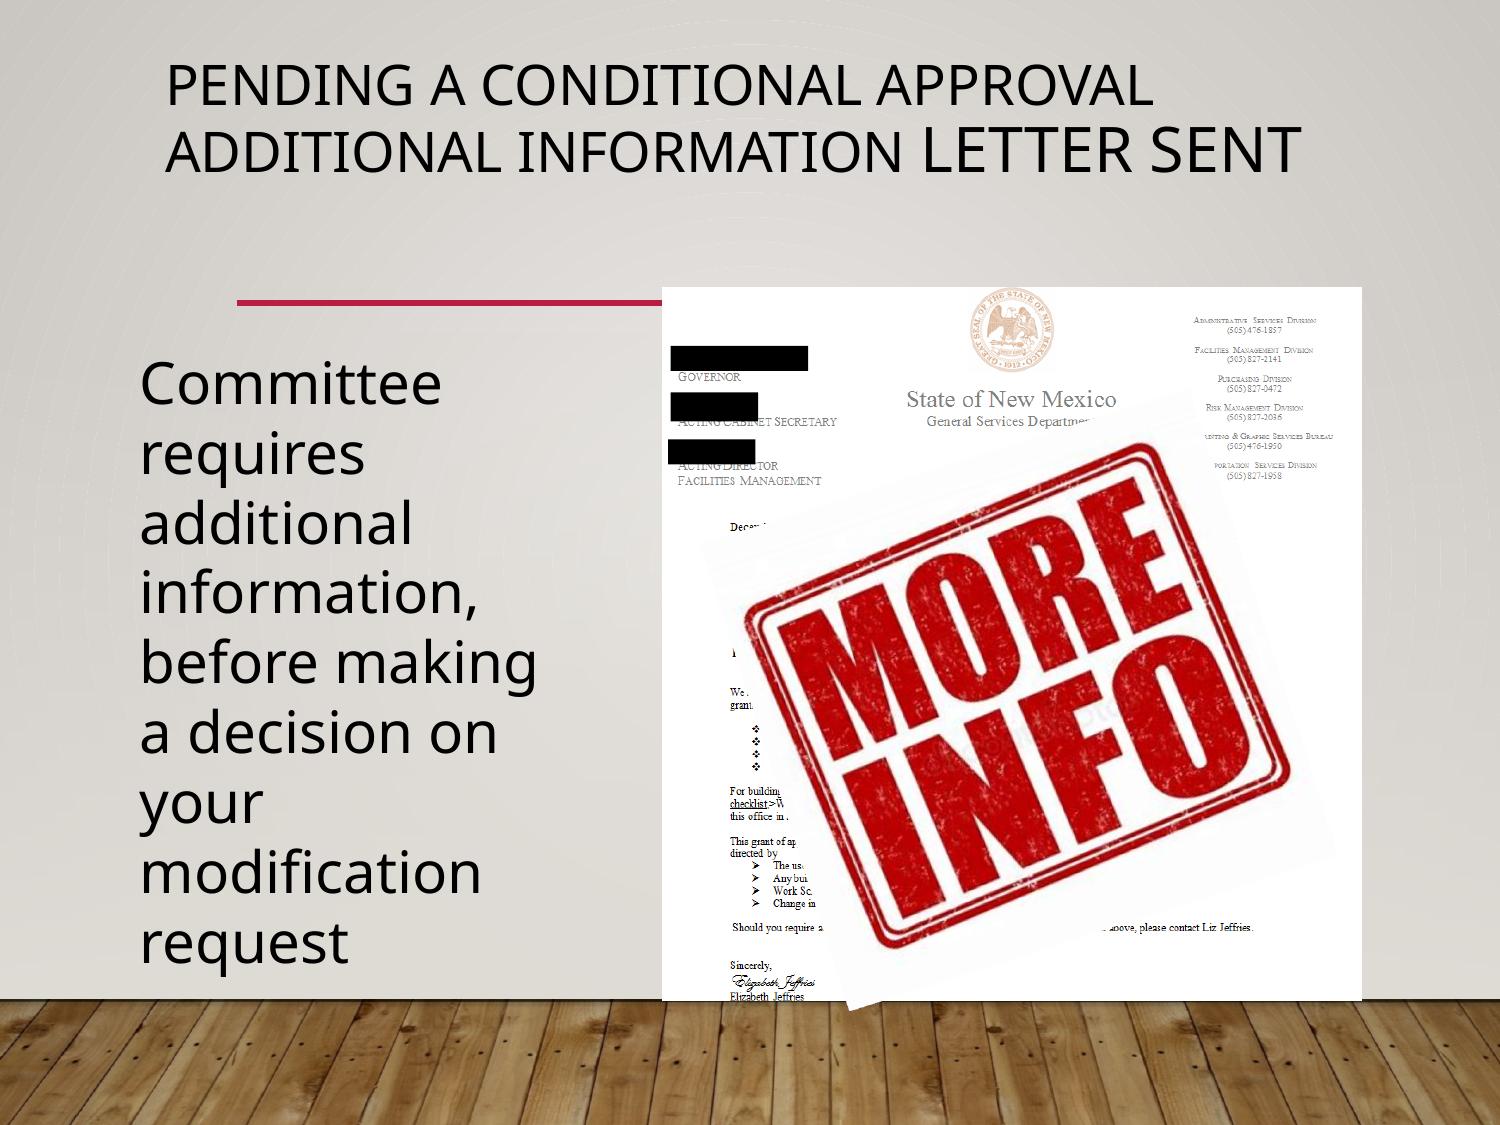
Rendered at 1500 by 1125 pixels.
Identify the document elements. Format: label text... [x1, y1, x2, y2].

text_box Committee requires additional information, before making a decision on your modification request [124, 338, 588, 983]
title Pending a Conditional Approval Additional Information letter sent [150, 50, 1425, 234]
picture [0, 287, 1500, 1125]
